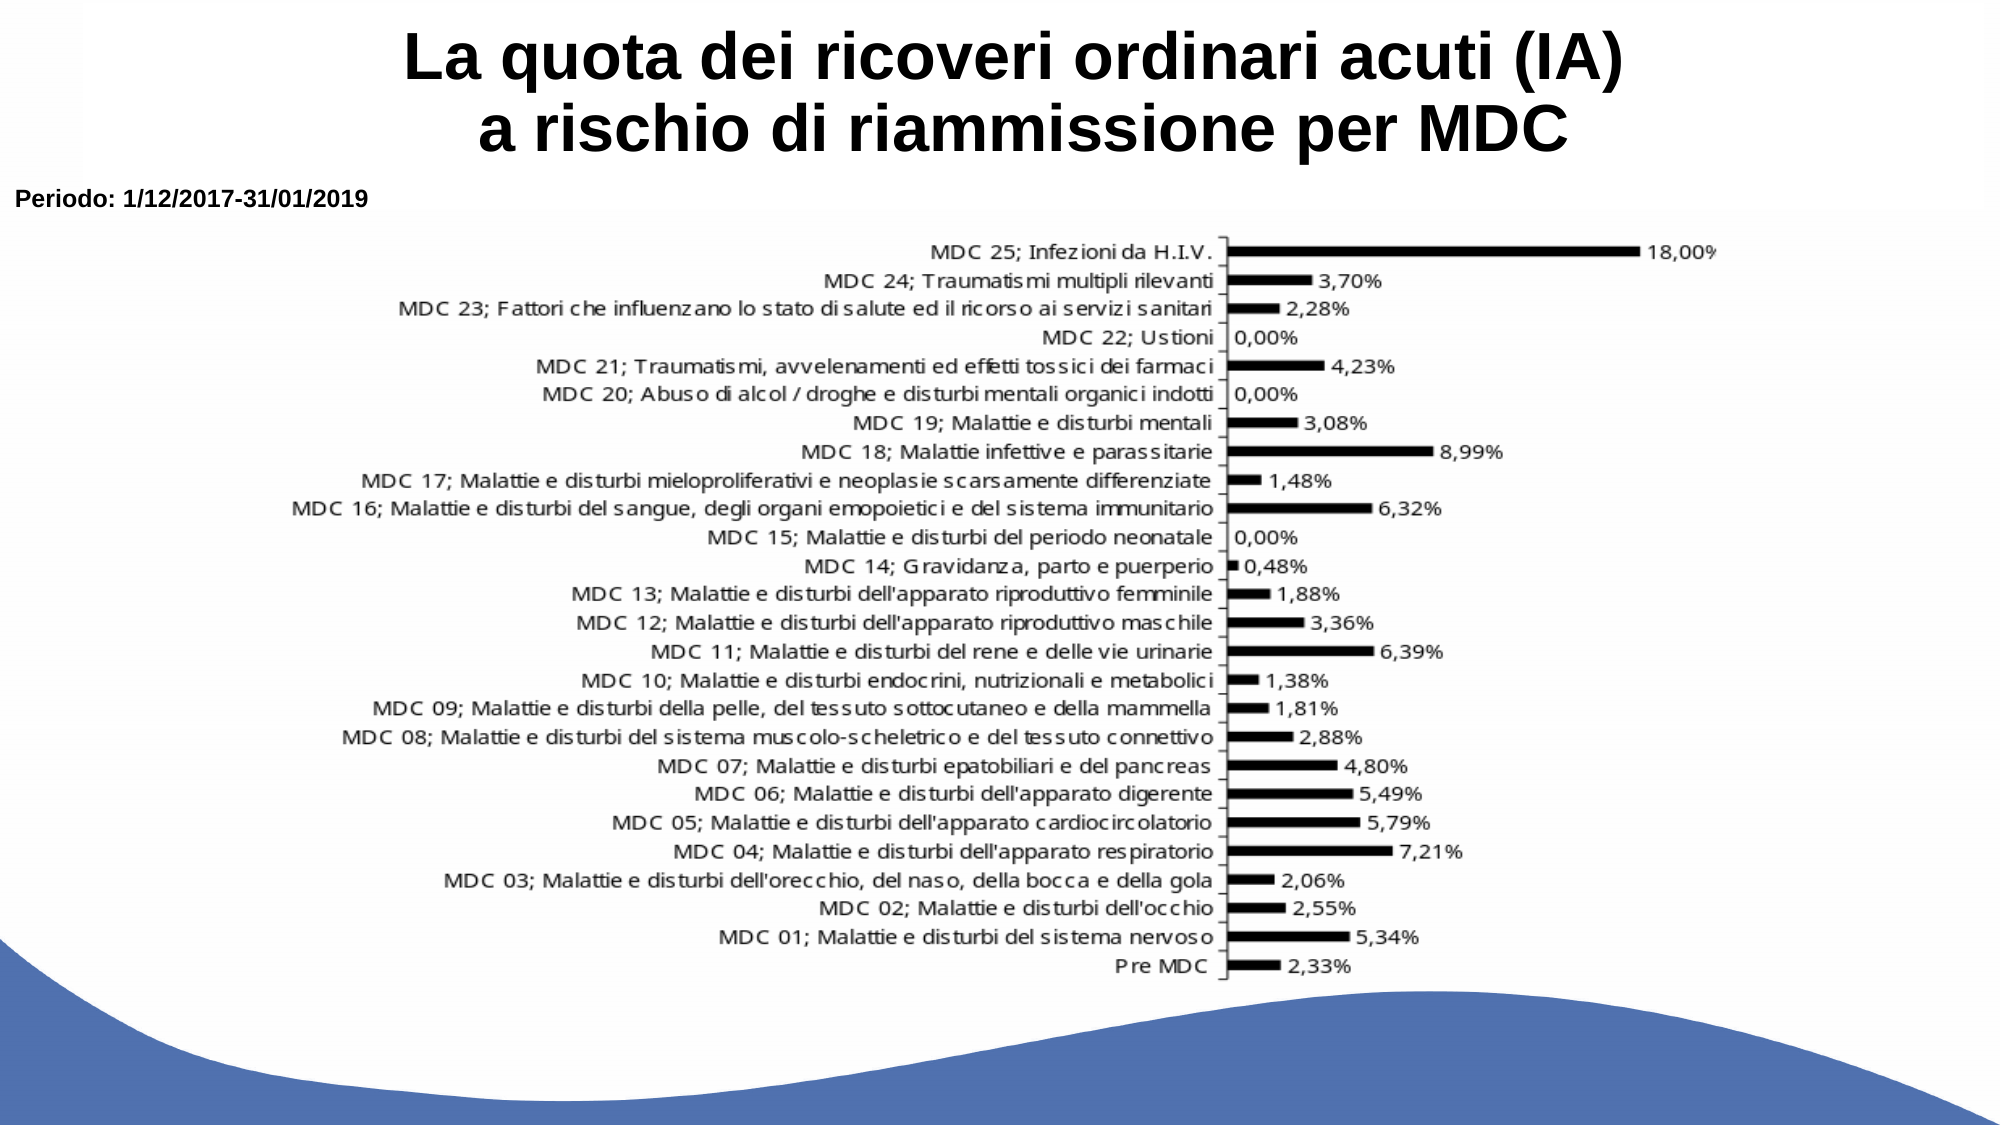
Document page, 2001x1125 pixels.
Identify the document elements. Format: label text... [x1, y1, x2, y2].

text_box La quota dei ricoveri ordinari acuti (IA) a rischio di riammissione per MDC [87, 38, 1962, 174]
text_box Periodo: 1/12/2017-31/01/2019 [0, 174, 759, 220]
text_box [282, 222, 1718, 998]
